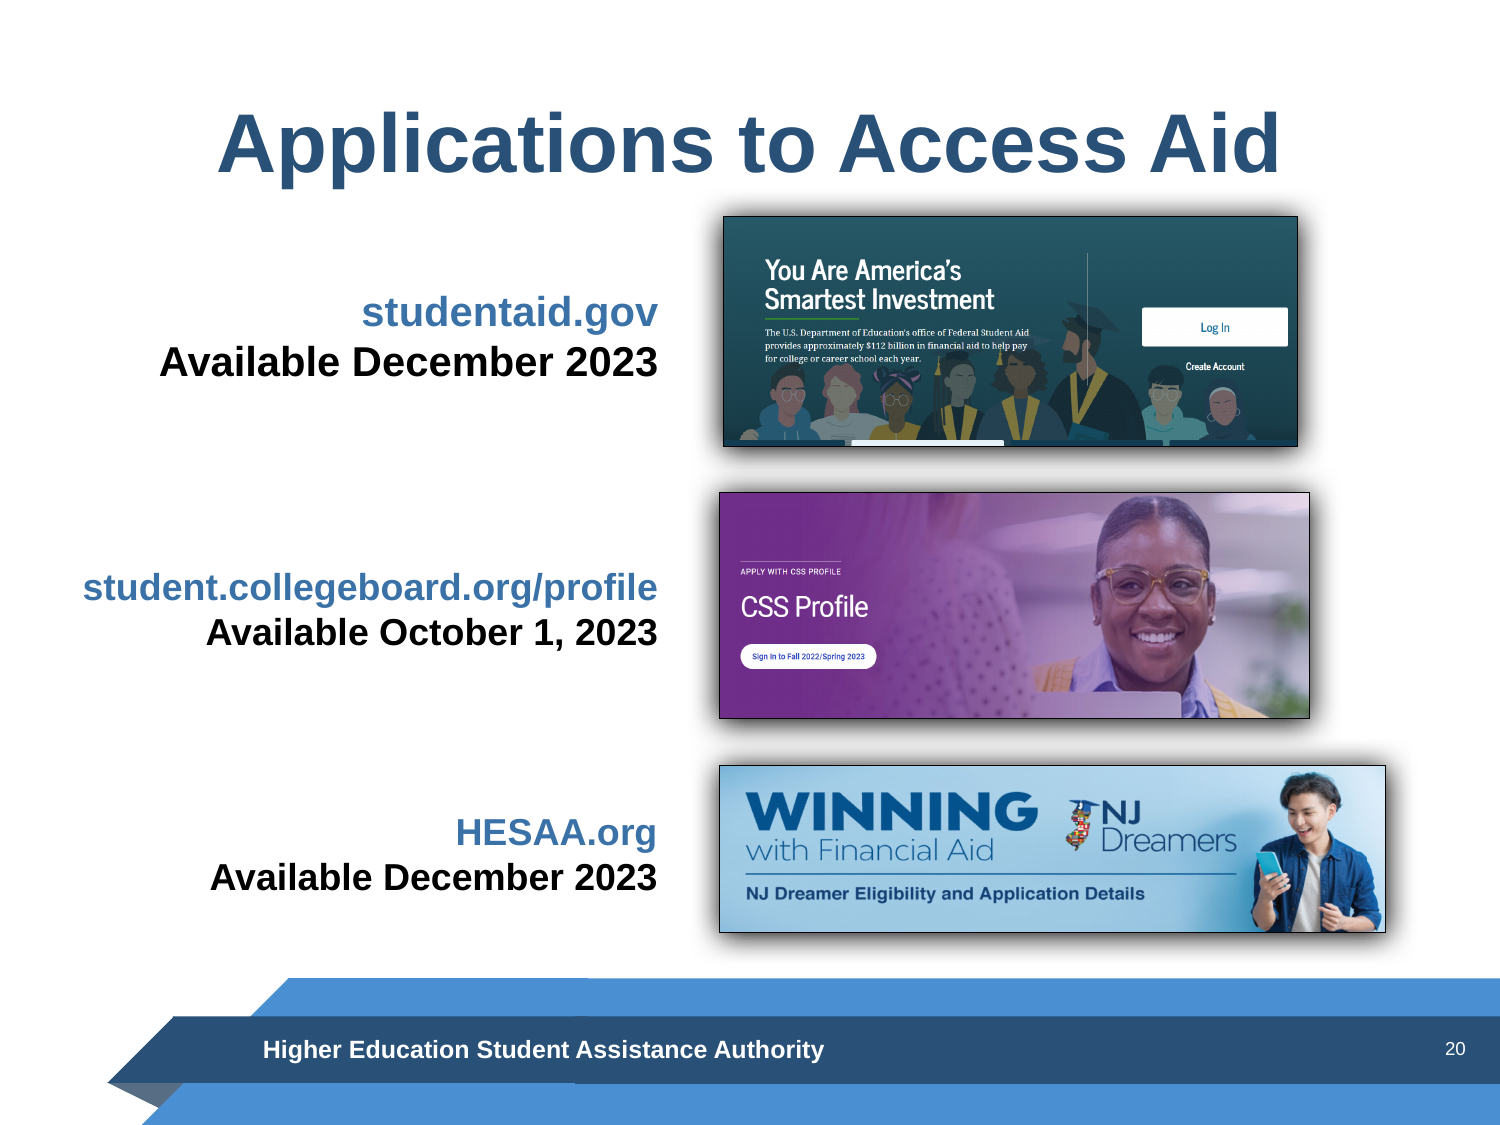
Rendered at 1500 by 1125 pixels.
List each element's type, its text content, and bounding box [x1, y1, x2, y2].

picture [718, 492, 1310, 719]
text_box student.collegeboard.org/profile Available October 1, 2023 [74, 555, 666, 660]
picture [719, 765, 1386, 933]
slide_number 20 [1435, 1028, 1474, 1068]
picture [722, 216, 1298, 448]
text_box Higher Education Student Assistance Authority [255, 1026, 889, 1071]
title Applications to Access Aid [74, 45, 1426, 234]
text_box studentaid.gov Available December 2023 [151, 277, 666, 392]
text_box HESAA.org Available December 2023 [201, 800, 665, 906]
